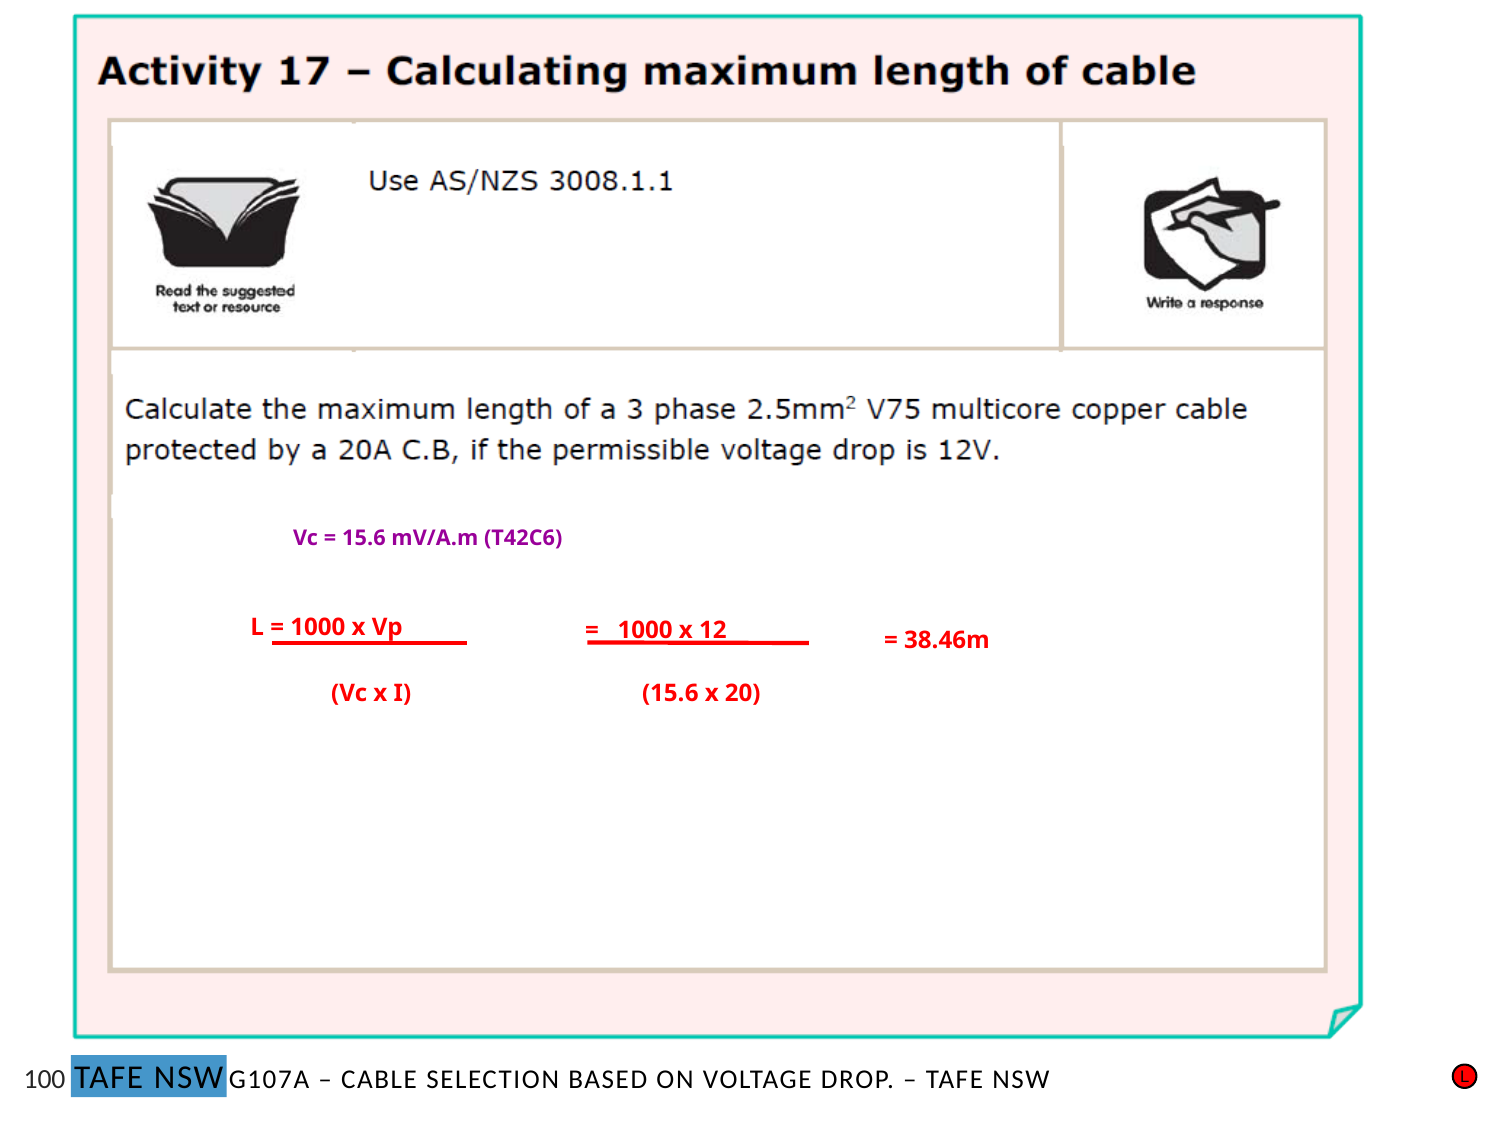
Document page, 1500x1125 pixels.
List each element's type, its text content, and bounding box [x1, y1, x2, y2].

slide_number 100 [23, 1058, 95, 1094]
text_box L [1452, 1064, 1477, 1088]
picture [58, 0, 1376, 1050]
